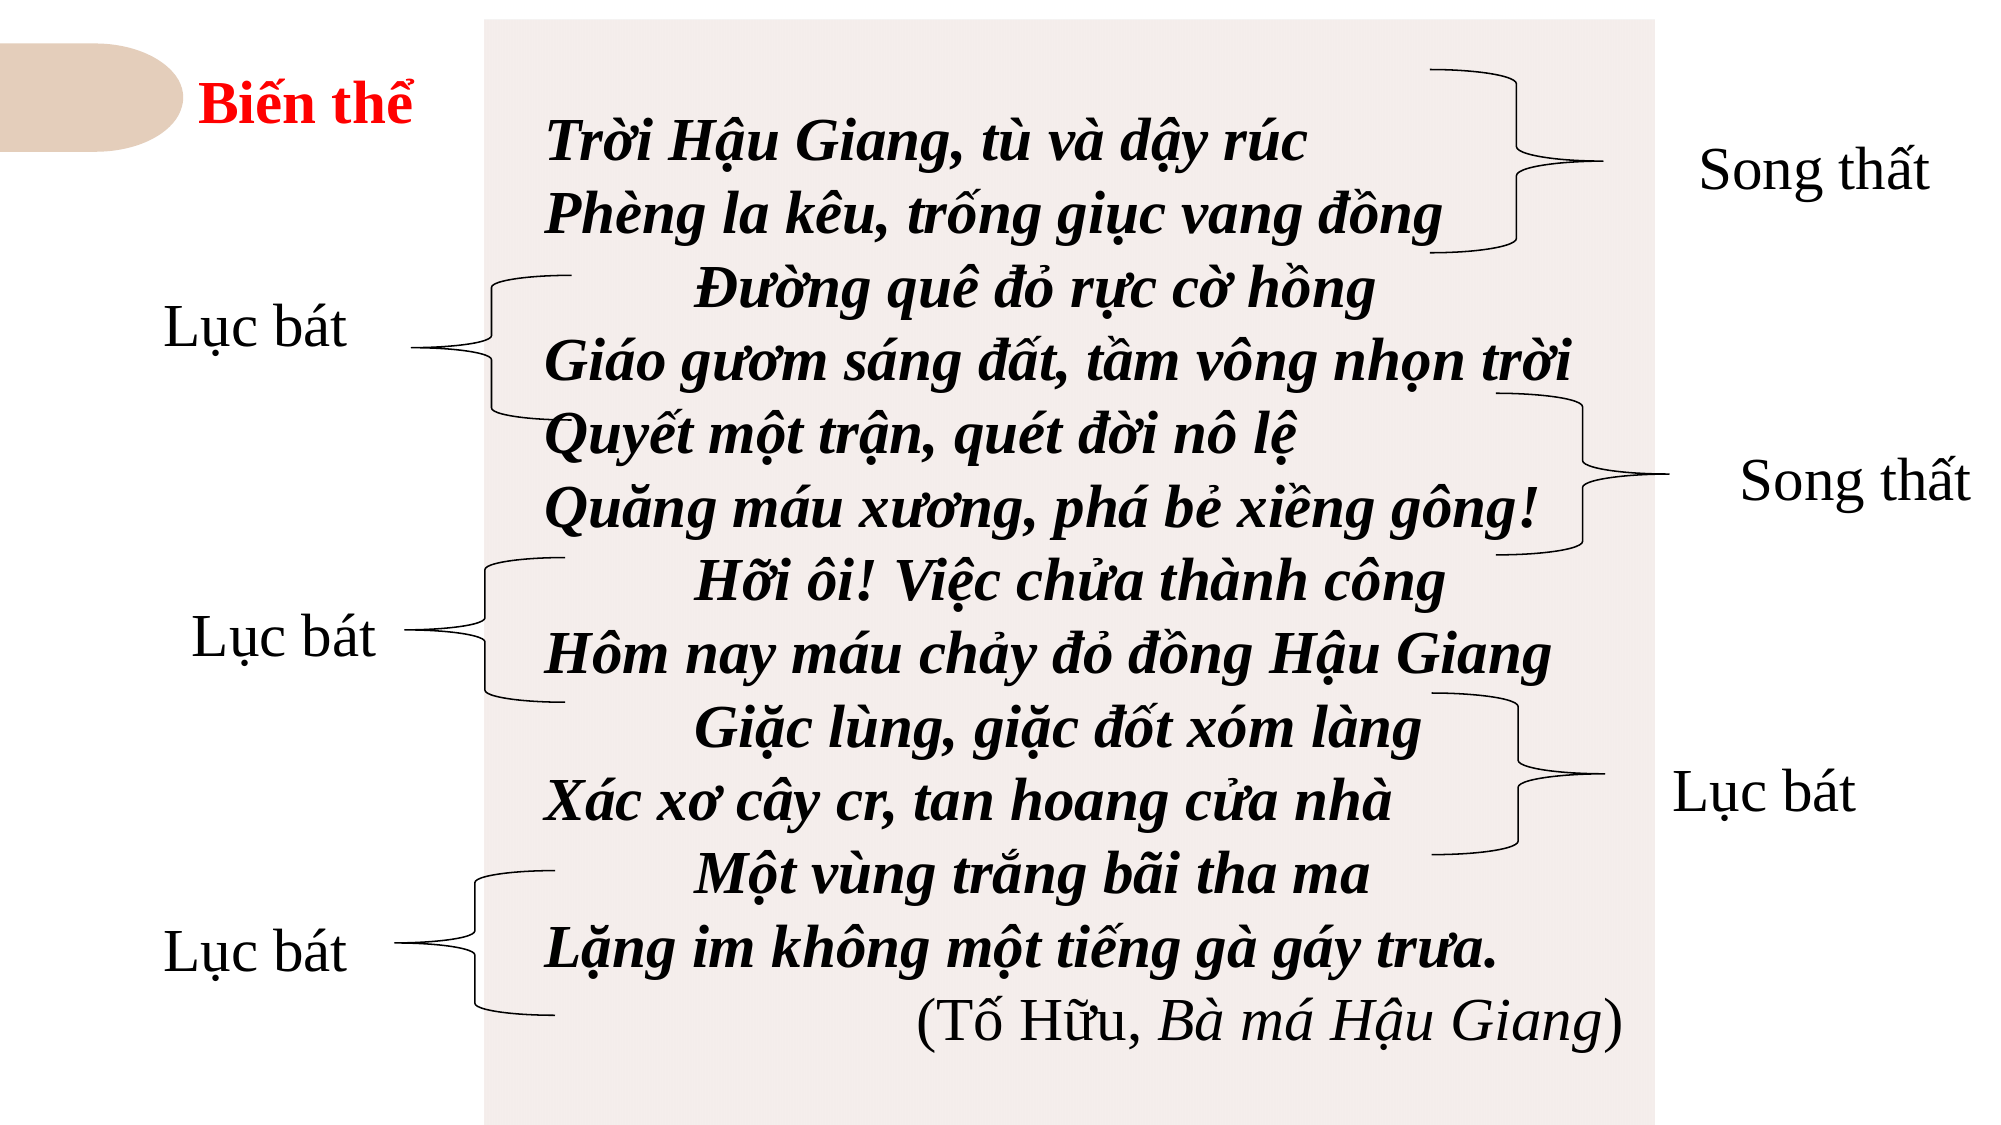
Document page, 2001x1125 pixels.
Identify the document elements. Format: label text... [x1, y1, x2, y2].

text_box [410, 341, 479, 355]
text_box Lục bát [148, 277, 440, 367]
text_box Lục bát [1659, 742, 1949, 831]
text_box Lục bát [177, 587, 469, 676]
text_box [404, 621, 479, 639]
text_box Song thất [1683, 121, 1992, 210]
text_box [0, 43, 183, 152]
text_box Song thất [1725, 432, 2000, 521]
text_box [393, 878, 479, 1008]
text_box Biến thể [183, 55, 433, 144]
text_box Lục bát [148, 903, 440, 992]
picture [484, 3, 1656, 1125]
